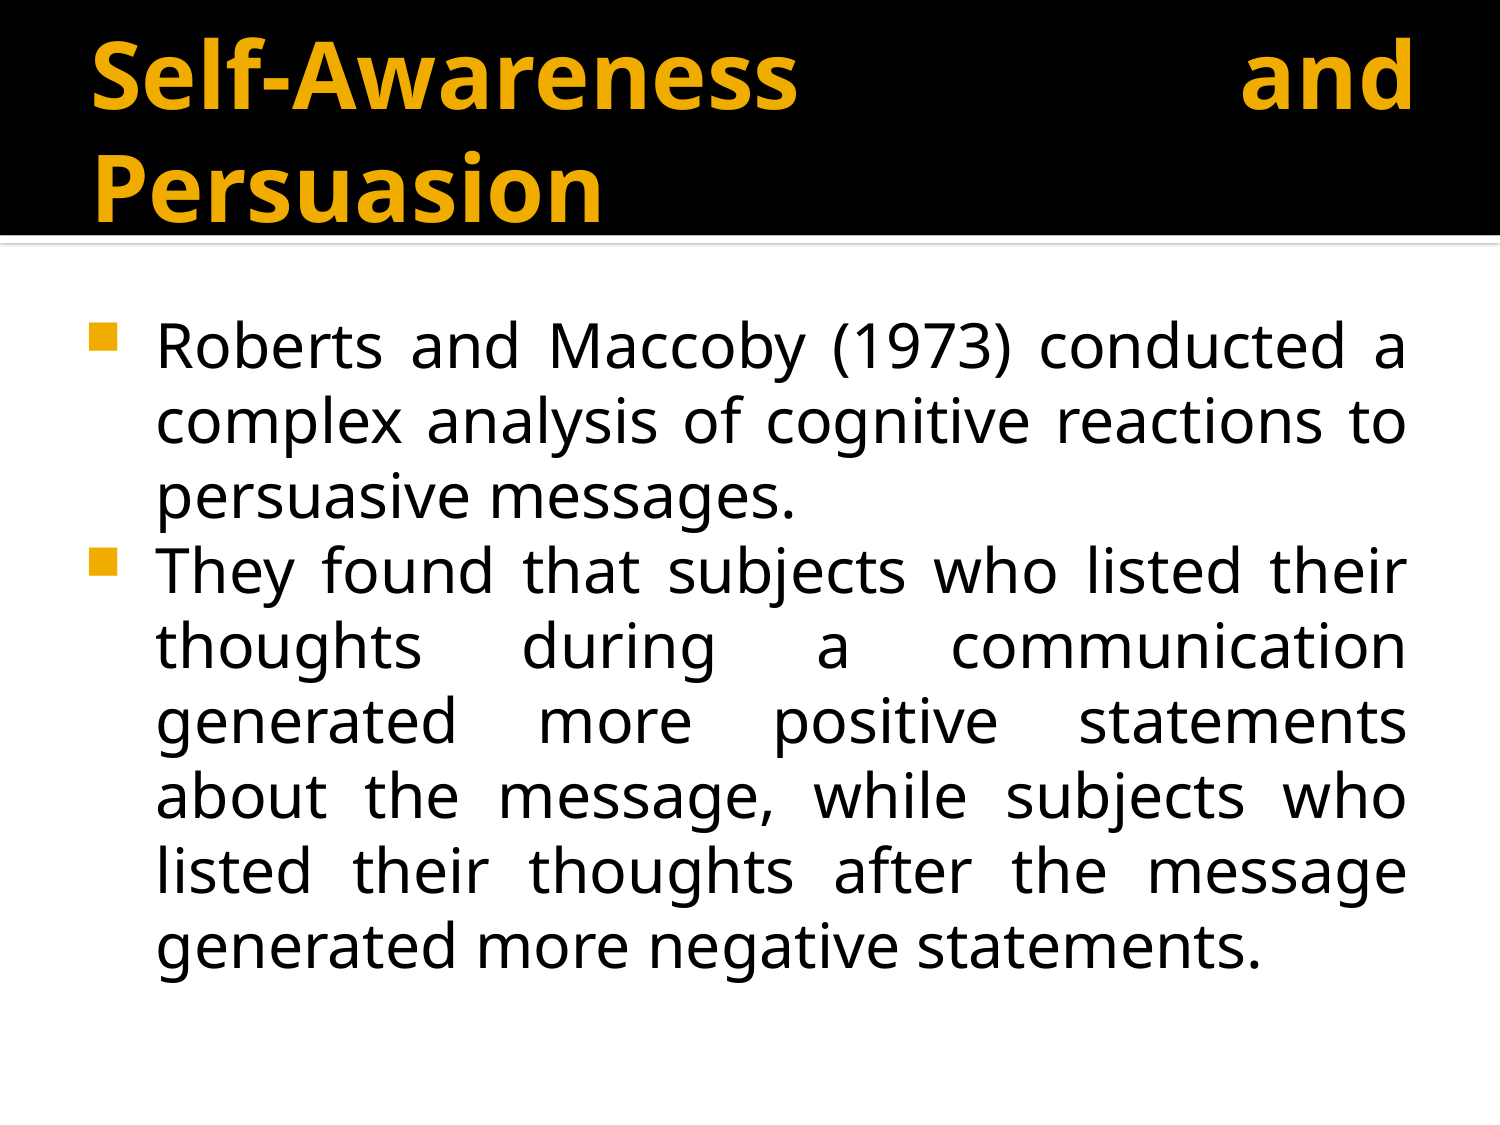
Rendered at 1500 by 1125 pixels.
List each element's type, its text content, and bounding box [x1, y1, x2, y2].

list Roberts and Maccoby (1973) conducted a complex analysis of cognitive reactions to persuasive messages. They found that subjects who listed their thoughts during a communication generated more positive statements about the message, while subjects who listed their thoughts after the message generated more negative statements. [75, 291, 1425, 1050]
title Self-Awareness and Persuasion [75, 25, 1425, 231]
